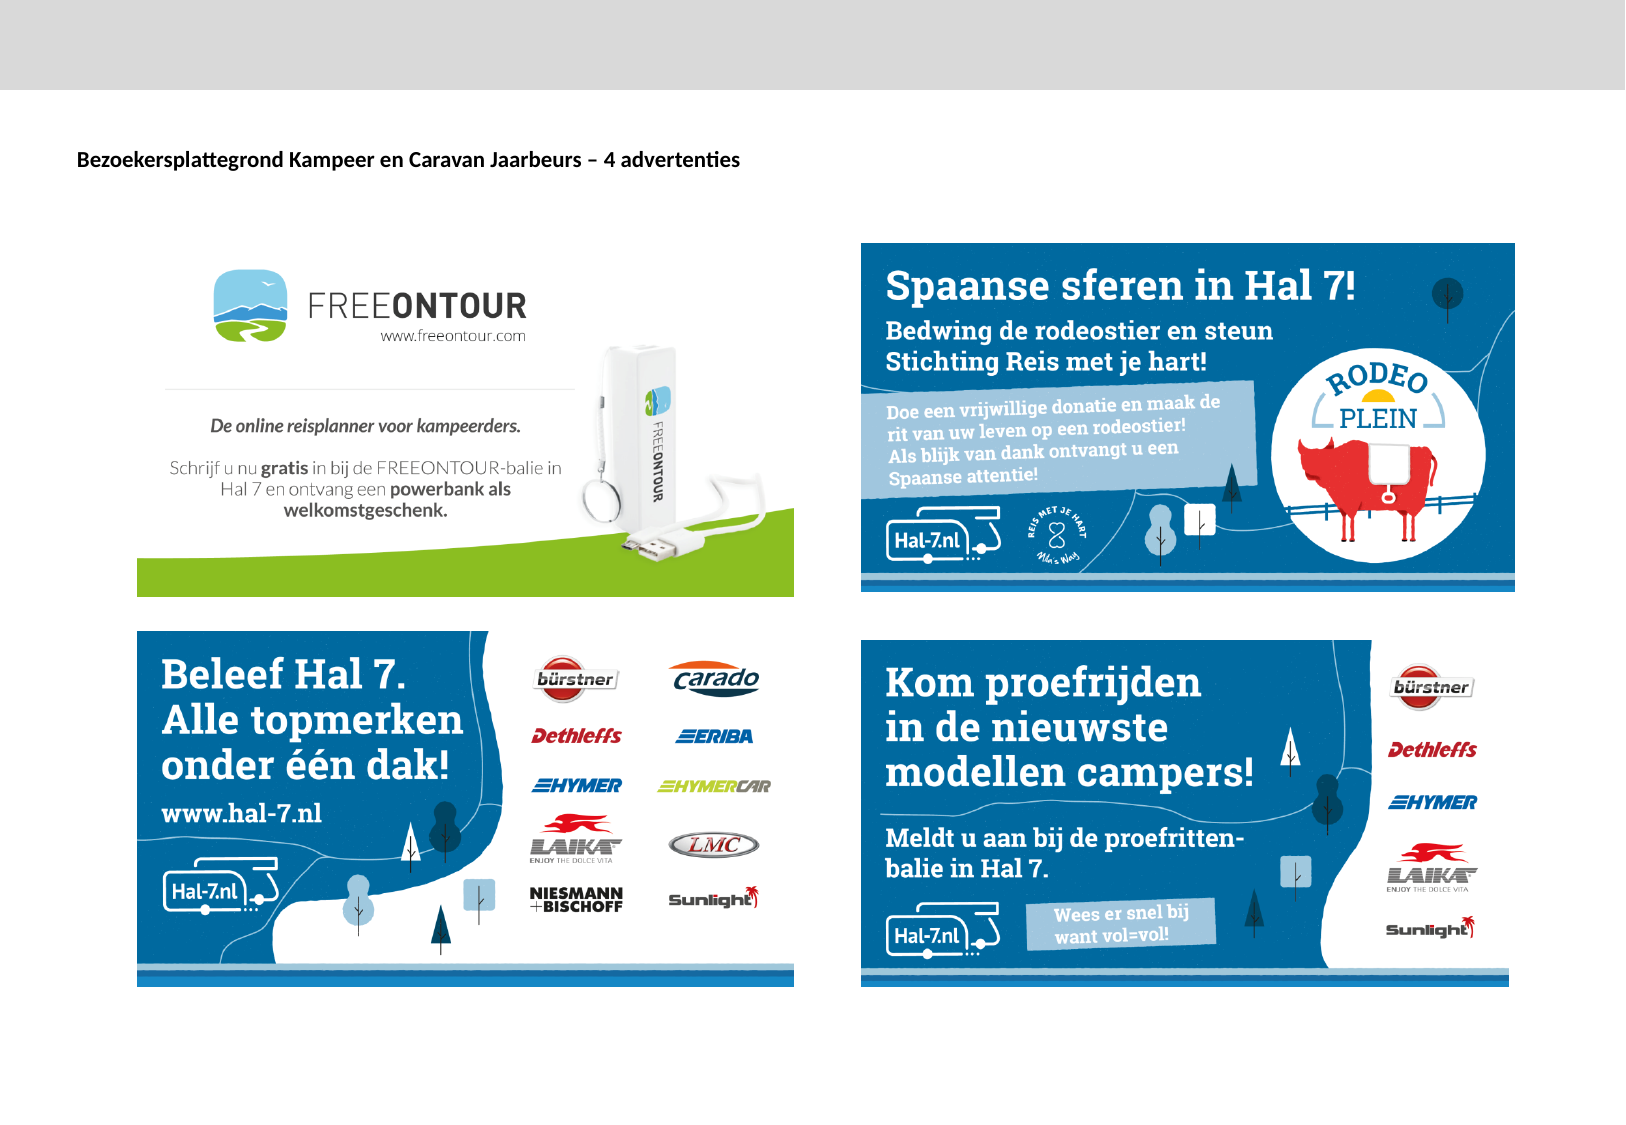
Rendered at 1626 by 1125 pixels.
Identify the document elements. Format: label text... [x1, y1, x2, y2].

picture [896, 929, 906, 943]
picture [163, 871, 246, 914]
picture [233, 884, 237, 898]
picture [1348, 272, 1353, 289]
picture [163, 758, 182, 779]
picture [287, 758, 305, 779]
picture [309, 758, 327, 779]
picture [1218, 323, 1225, 339]
picture [1177, 675, 1201, 696]
picture [331, 758, 354, 778]
picture [1056, 834, 1062, 852]
picture [916, 675, 935, 696]
picture [1105, 354, 1112, 370]
picture [887, 322, 901, 339]
picture [400, 825, 420, 860]
picture [973, 523, 1000, 553]
picture [259, 758, 273, 778]
picture [237, 758, 255, 779]
picture [933, 828, 945, 846]
picture [984, 834, 996, 846]
picture [1132, 666, 1153, 696]
picture [229, 803, 243, 822]
picture [205, 703, 216, 733]
picture [1016, 326, 1027, 339]
picture [946, 831, 953, 846]
picture [1063, 278, 1079, 299]
picture [932, 864, 942, 877]
picture [1100, 765, 1119, 786]
picture [1033, 720, 1050, 741]
picture [415, 749, 437, 778]
picture [1034, 828, 1046, 846]
picture [296, 660, 325, 688]
picture [1054, 721, 1076, 741]
picture [860, 381, 1257, 499]
picture [1206, 834, 1217, 847]
picture [1067, 357, 1089, 370]
title Bezoekersplattegrond Kampeer en Caravan Jaarbeurs – 4 advertenties [67, 135, 1558, 209]
picture [1021, 765, 1038, 786]
picture [924, 828, 930, 846]
picture [1091, 326, 1103, 339]
picture [213, 749, 233, 779]
picture [1061, 321, 1074, 339]
picture [1151, 327, 1159, 339]
picture [1246, 272, 1274, 299]
picture [951, 354, 958, 370]
picture [1048, 358, 1058, 370]
picture [937, 711, 958, 741]
picture [887, 520, 968, 563]
picture [1225, 765, 1242, 786]
picture [860, 572, 1515, 592]
picture [948, 756, 968, 786]
picture [917, 507, 1000, 519]
picture [1007, 353, 1022, 370]
picture [902, 858, 921, 877]
picture [187, 888, 194, 898]
picture [1149, 351, 1163, 370]
picture [1105, 834, 1119, 852]
picture [896, 533, 917, 547]
picture [246, 809, 257, 822]
picture [163, 660, 186, 688]
picture [1079, 765, 1096, 786]
picture [933, 326, 976, 339]
picture [904, 326, 915, 339]
picture [192, 703, 203, 733]
picture [1149, 720, 1167, 741]
picture [267, 713, 287, 734]
picture [1029, 860, 1041, 877]
picture [954, 928, 959, 942]
picture [1189, 326, 1196, 339]
picture [251, 708, 264, 734]
picture [1106, 326, 1116, 339]
picture [943, 932, 952, 942]
picture [993, 756, 1004, 785]
picture [951, 864, 973, 877]
picture [982, 860, 999, 877]
picture [1113, 720, 1130, 741]
picture [251, 874, 278, 904]
picture [226, 888, 230, 898]
picture [1281, 856, 1311, 887]
picture [986, 358, 998, 375]
picture [1106, 675, 1117, 696]
picture [1042, 765, 1065, 785]
picture [1061, 557, 1071, 562]
picture [190, 667, 208, 688]
picture [299, 803, 321, 822]
picture [260, 803, 265, 822]
picture [248, 667, 266, 688]
picture [999, 834, 1026, 846]
picture [1122, 765, 1157, 785]
picture [1009, 278, 1026, 299]
picture [986, 675, 1008, 704]
picture [1073, 666, 1087, 696]
picture [961, 358, 983, 370]
picture [226, 667, 244, 688]
picture [1279, 278, 1298, 299]
picture [887, 721, 897, 741]
picture [1228, 326, 1240, 339]
picture [1265, 326, 1272, 339]
picture [136, 630, 794, 987]
picture [1119, 323, 1126, 339]
picture [1272, 349, 1485, 563]
picture [1002, 864, 1013, 877]
picture [961, 720, 979, 741]
picture [979, 327, 990, 345]
picture [1049, 834, 1055, 846]
picture [902, 354, 918, 370]
picture [1185, 765, 1203, 786]
picture [1079, 721, 1109, 741]
picture [1039, 358, 1045, 370]
picture [350, 658, 362, 688]
picture [925, 765, 944, 786]
picture [1160, 765, 1181, 793]
picture [393, 758, 412, 779]
picture [1301, 269, 1311, 299]
picture [1159, 828, 1167, 846]
picture [1089, 675, 1103, 696]
picture [1206, 326, 1216, 339]
picture [219, 713, 237, 734]
picture [1185, 503, 1215, 535]
picture [1442, 499, 1473, 503]
picture [1325, 272, 1344, 299]
picture [1187, 831, 1194, 846]
picture [1012, 675, 1026, 696]
picture [1071, 828, 1084, 846]
picture [278, 805, 290, 822]
picture [1015, 858, 1022, 877]
picture [887, 829, 908, 846]
picture [1182, 327, 1188, 339]
picture [1137, 326, 1148, 339]
picture [982, 278, 1006, 299]
picture [442, 751, 447, 769]
picture [1133, 715, 1145, 741]
picture [1120, 358, 1126, 375]
picture [1128, 327, 1135, 339]
picture [934, 351, 948, 370]
picture [923, 864, 929, 877]
picture [860, 640, 1509, 987]
picture [931, 533, 940, 547]
picture [417, 713, 435, 734]
picture [912, 278, 933, 307]
picture [887, 916, 968, 959]
picture [1196, 278, 1206, 299]
picture [888, 271, 908, 299]
picture [962, 834, 976, 846]
picture [1145, 505, 1176, 555]
picture [354, 713, 372, 734]
picture [163, 705, 189, 733]
picture [1047, 326, 1058, 339]
picture [918, 321, 931, 339]
picture [900, 720, 923, 741]
picture [315, 713, 351, 733]
picture [1247, 758, 1251, 776]
picture [1084, 269, 1097, 299]
picture [1030, 278, 1048, 299]
picture [270, 657, 283, 688]
picture [1168, 326, 1179, 339]
picture [1146, 834, 1156, 847]
picture [1160, 278, 1182, 299]
picture [174, 884, 184, 898]
picture [1192, 354, 1199, 370]
picture [208, 884, 217, 898]
picture [921, 358, 931, 370]
picture [1121, 278, 1135, 299]
picture [972, 765, 990, 786]
picture [1181, 358, 1189, 370]
picture [1197, 831, 1204, 846]
picture [886, 858, 899, 877]
picture [1166, 358, 1178, 370]
picture [1209, 278, 1233, 299]
picture [392, 703, 414, 733]
picture [368, 749, 390, 779]
picture [1077, 326, 1088, 339]
picture [1138, 278, 1156, 299]
picture [960, 278, 979, 299]
picture [1099, 278, 1117, 299]
picture [1026, 898, 1216, 950]
picture [329, 667, 348, 688]
picture [1029, 675, 1048, 696]
picture [195, 857, 277, 870]
picture [162, 809, 201, 822]
picture [1132, 834, 1143, 846]
picture [1025, 358, 1036, 370]
picture [993, 720, 1016, 741]
picture [1220, 834, 1234, 846]
picture [938, 675, 973, 696]
picture [1052, 675, 1069, 696]
picture [212, 658, 222, 688]
picture [920, 533, 924, 547]
picture [1091, 358, 1102, 370]
picture [1019, 721, 1029, 741]
picture [185, 758, 209, 778]
picture [1130, 358, 1140, 370]
picture [1281, 729, 1300, 765]
picture [1118, 675, 1127, 705]
picture [375, 660, 394, 688]
picture [290, 713, 311, 742]
picture [204, 809, 222, 822]
picture [1242, 327, 1264, 339]
picture [1291, 508, 1324, 512]
picture [1036, 326, 1045, 339]
picture [887, 668, 913, 696]
picture [931, 929, 939, 934]
picture [887, 353, 900, 370]
picture [972, 918, 999, 949]
picture [439, 713, 463, 733]
picture [1169, 834, 1186, 846]
picture [917, 903, 998, 915]
picture [1121, 834, 1130, 846]
picture [911, 834, 921, 847]
picture [136, 242, 794, 597]
picture [938, 278, 957, 299]
picture [376, 713, 390, 733]
picture [1086, 834, 1097, 846]
picture [887, 765, 922, 785]
picture [1207, 765, 1221, 785]
picture [1156, 675, 1174, 696]
picture [1001, 321, 1013, 339]
picture [948, 537, 953, 547]
picture [1006, 756, 1017, 785]
picture [909, 933, 917, 943]
